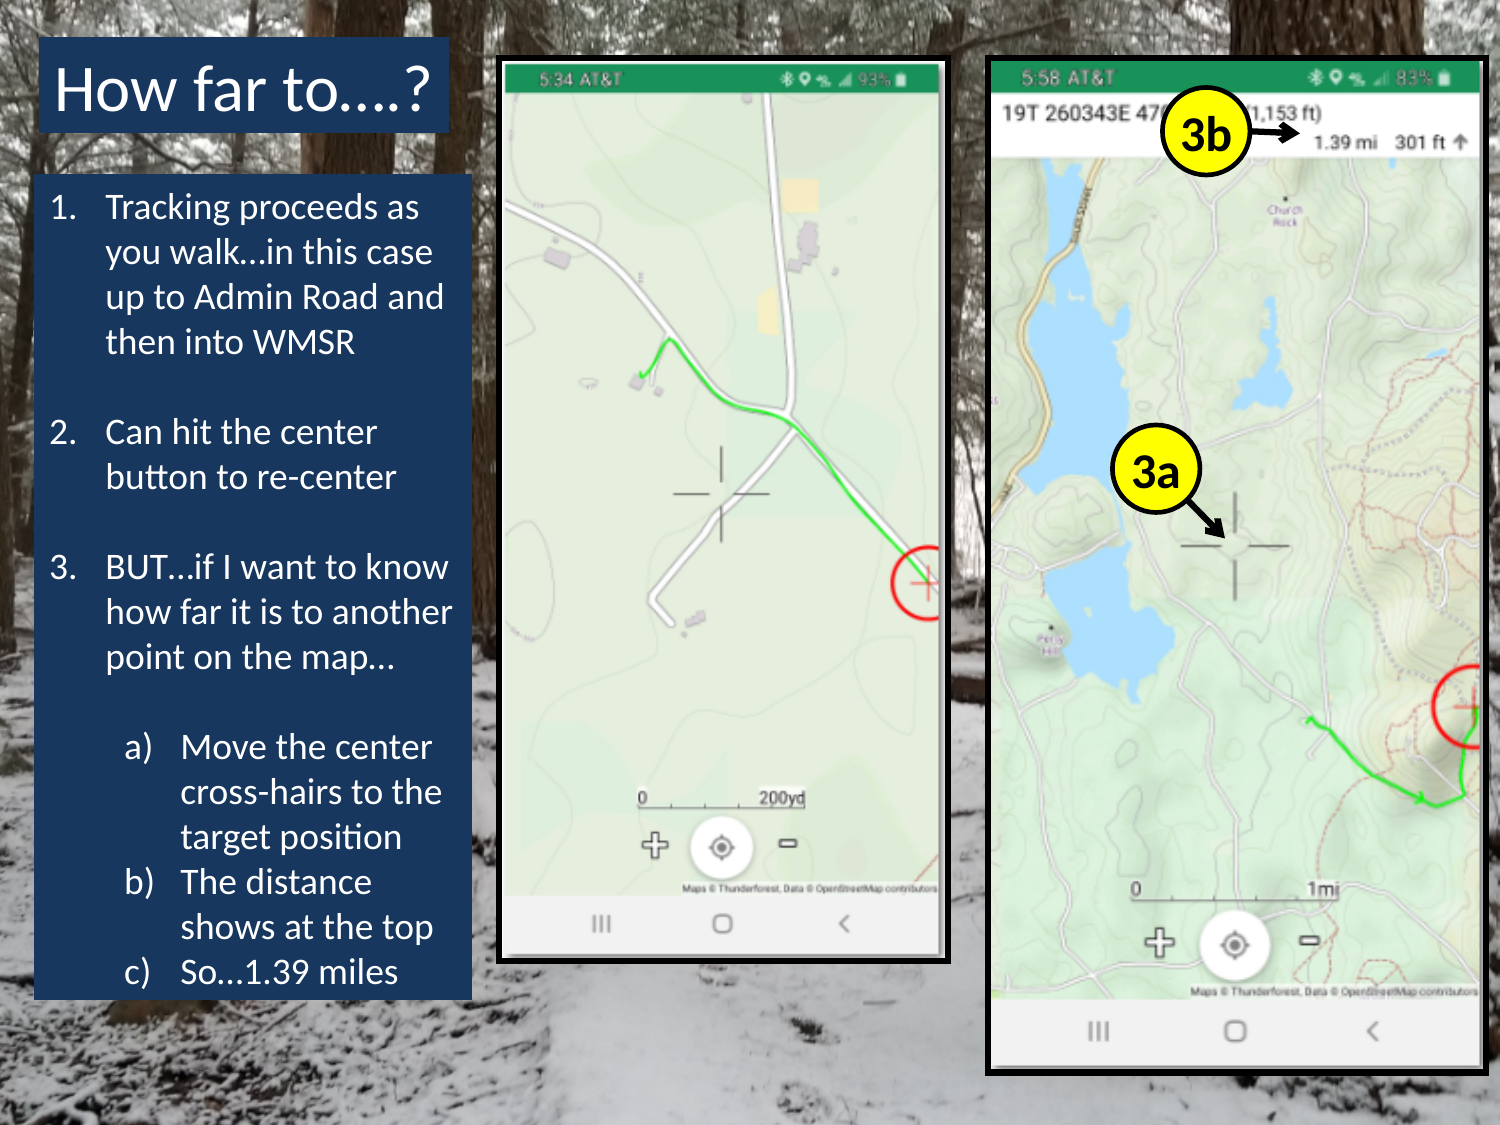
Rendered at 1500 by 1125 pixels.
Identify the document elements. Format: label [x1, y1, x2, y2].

picture [0, 0, 1500, 1125]
text_box [1186, 499, 1226, 539]
